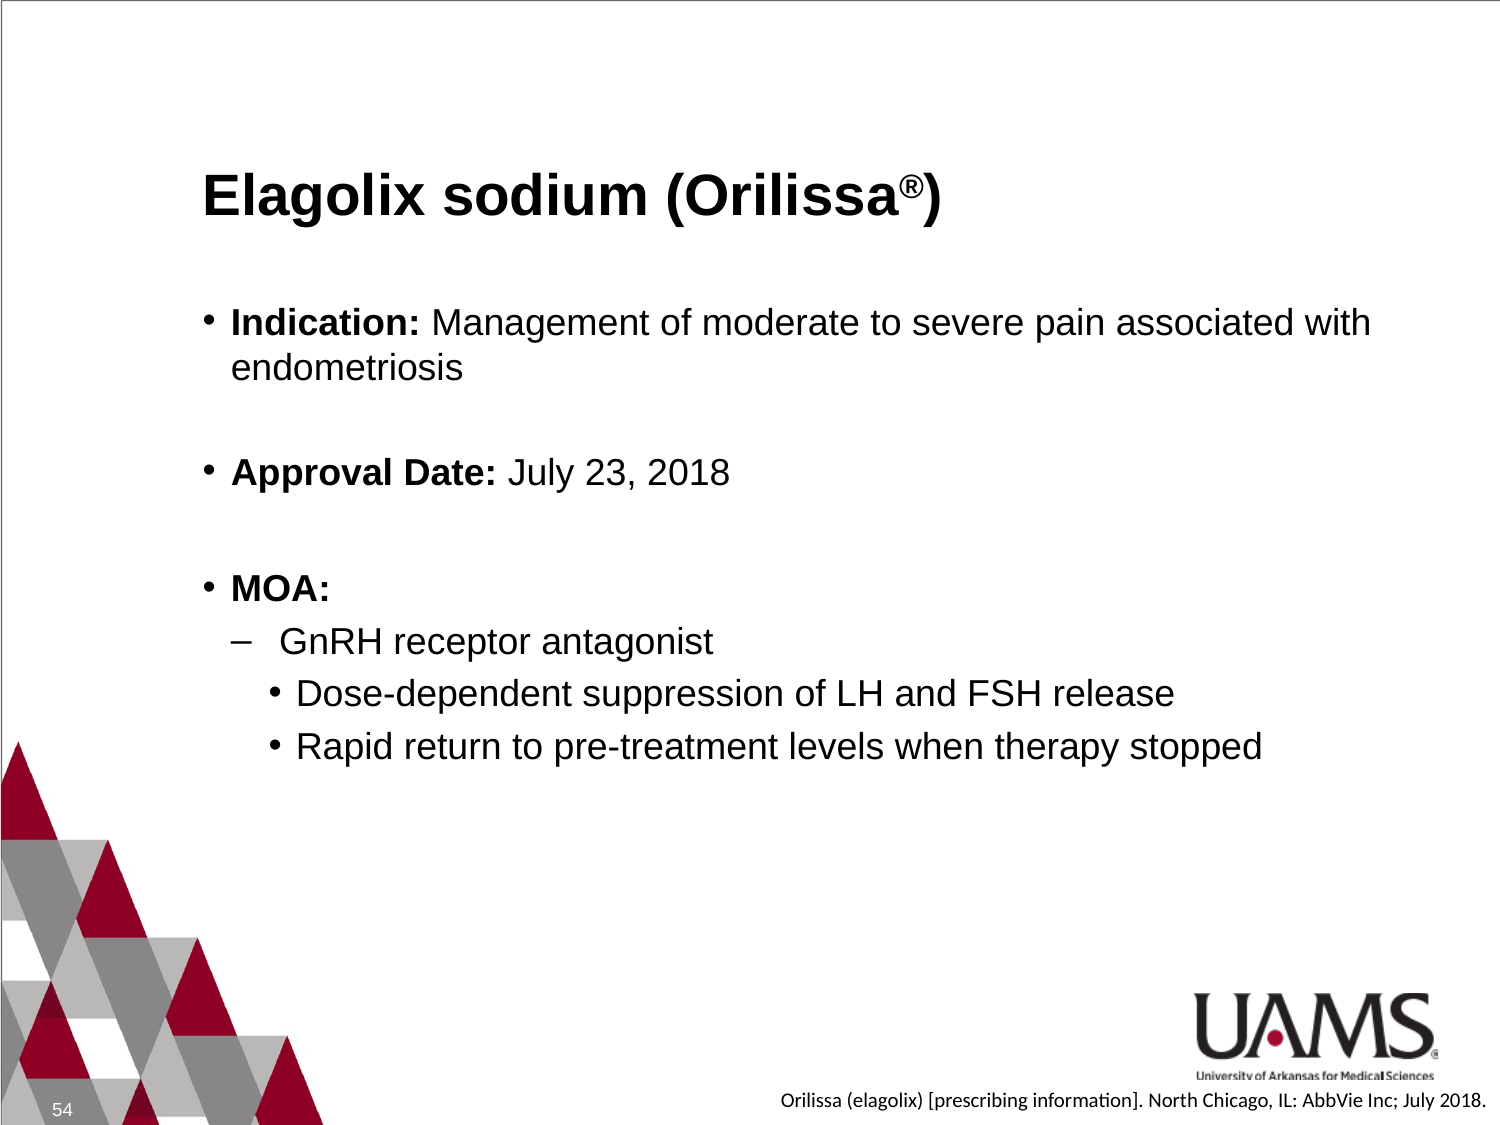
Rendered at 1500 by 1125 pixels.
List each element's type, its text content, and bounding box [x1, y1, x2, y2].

picture [0, 0, 1500, 1125]
title Elagolix sodium (Orilissa®) [187, 149, 1500, 250]
list Indication: Management of moderate to severe pain associated with endometriosis Approval Date: July 23, 2018 MOA: GnRH receptor antagonist Dose-dependent suppression of LH and FSH release Rapid return to pre-treatment levels when therapy stopped [187, 290, 1438, 875]
text_box Orilissa (elagolix) [prescribing information]. North Chicago, IL: AbbVie Inc; July 2018. [362, 1079, 1500, 1120]
